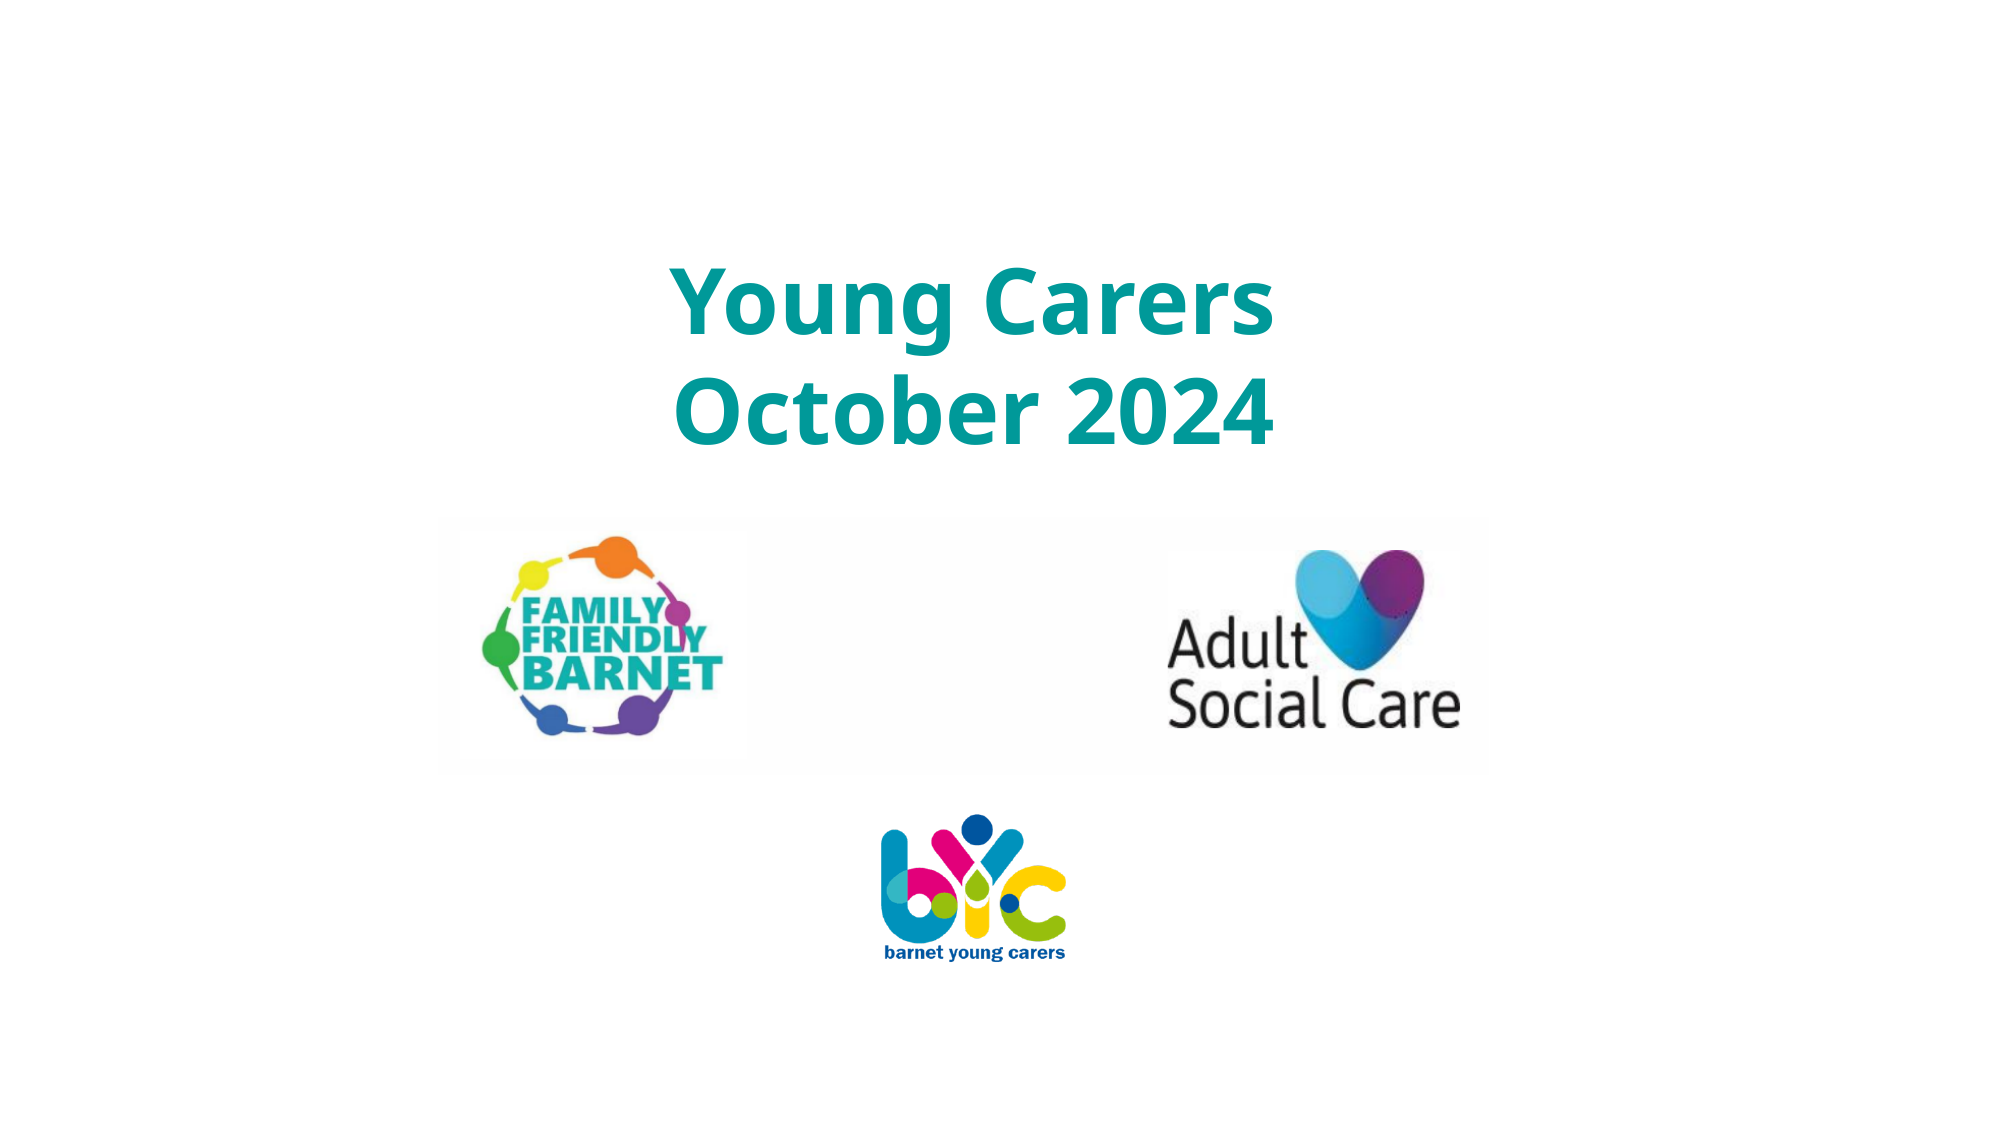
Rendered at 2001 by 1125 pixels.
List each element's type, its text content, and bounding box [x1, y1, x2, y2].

picture [881, 814, 1066, 965]
picture [438, 517, 1489, 775]
text_box Young Carers October 2024 [488, 235, 1459, 515]
